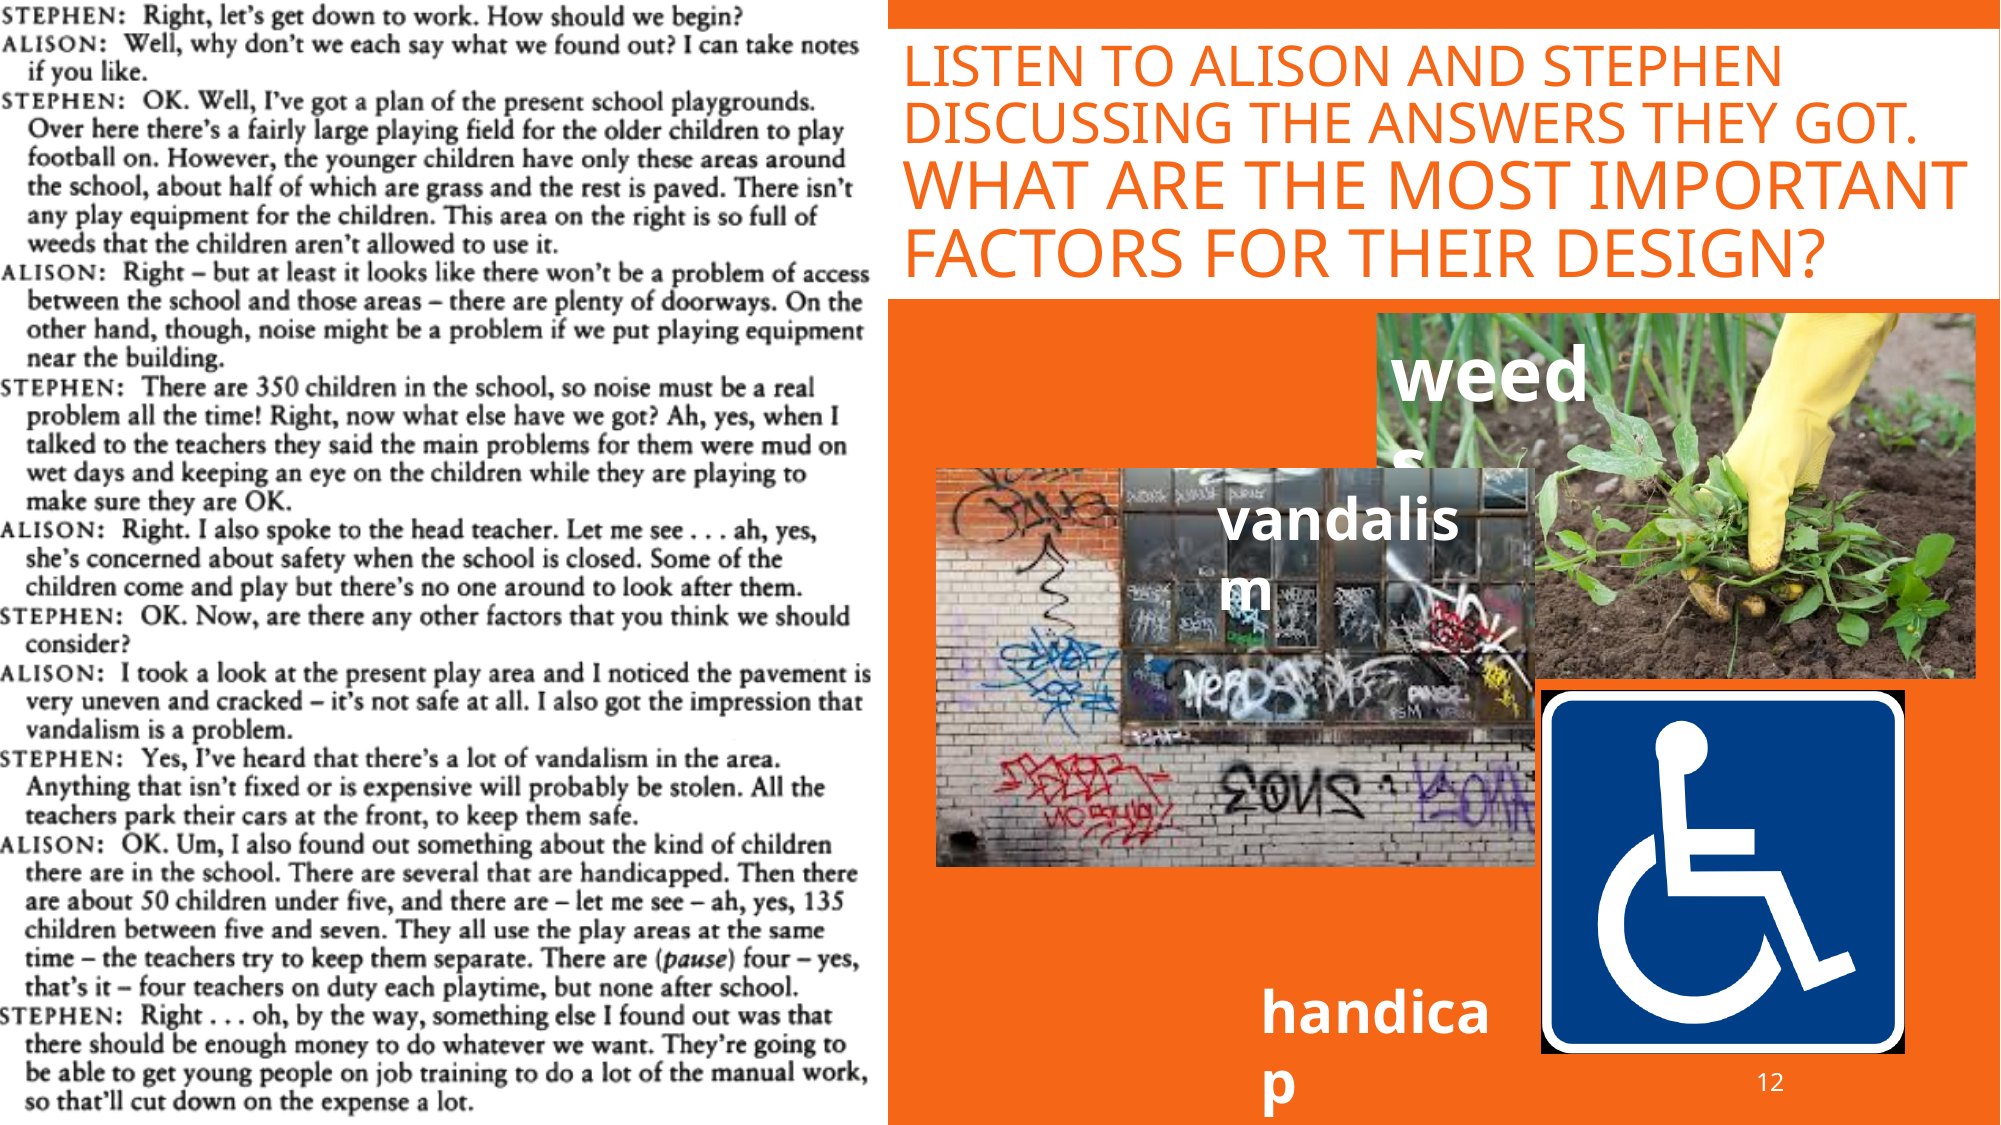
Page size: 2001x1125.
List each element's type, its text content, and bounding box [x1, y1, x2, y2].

slide_number 12 [1748, 1063, 1904, 1114]
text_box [1245, 690, 1905, 1054]
title Listen to Alison and Stephen discussing the answers they got. What are the most important factors for their design? [894, 17, 2000, 314]
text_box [936, 468, 1535, 867]
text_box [1375, 313, 1976, 680]
picture [0, 0, 888, 1125]
